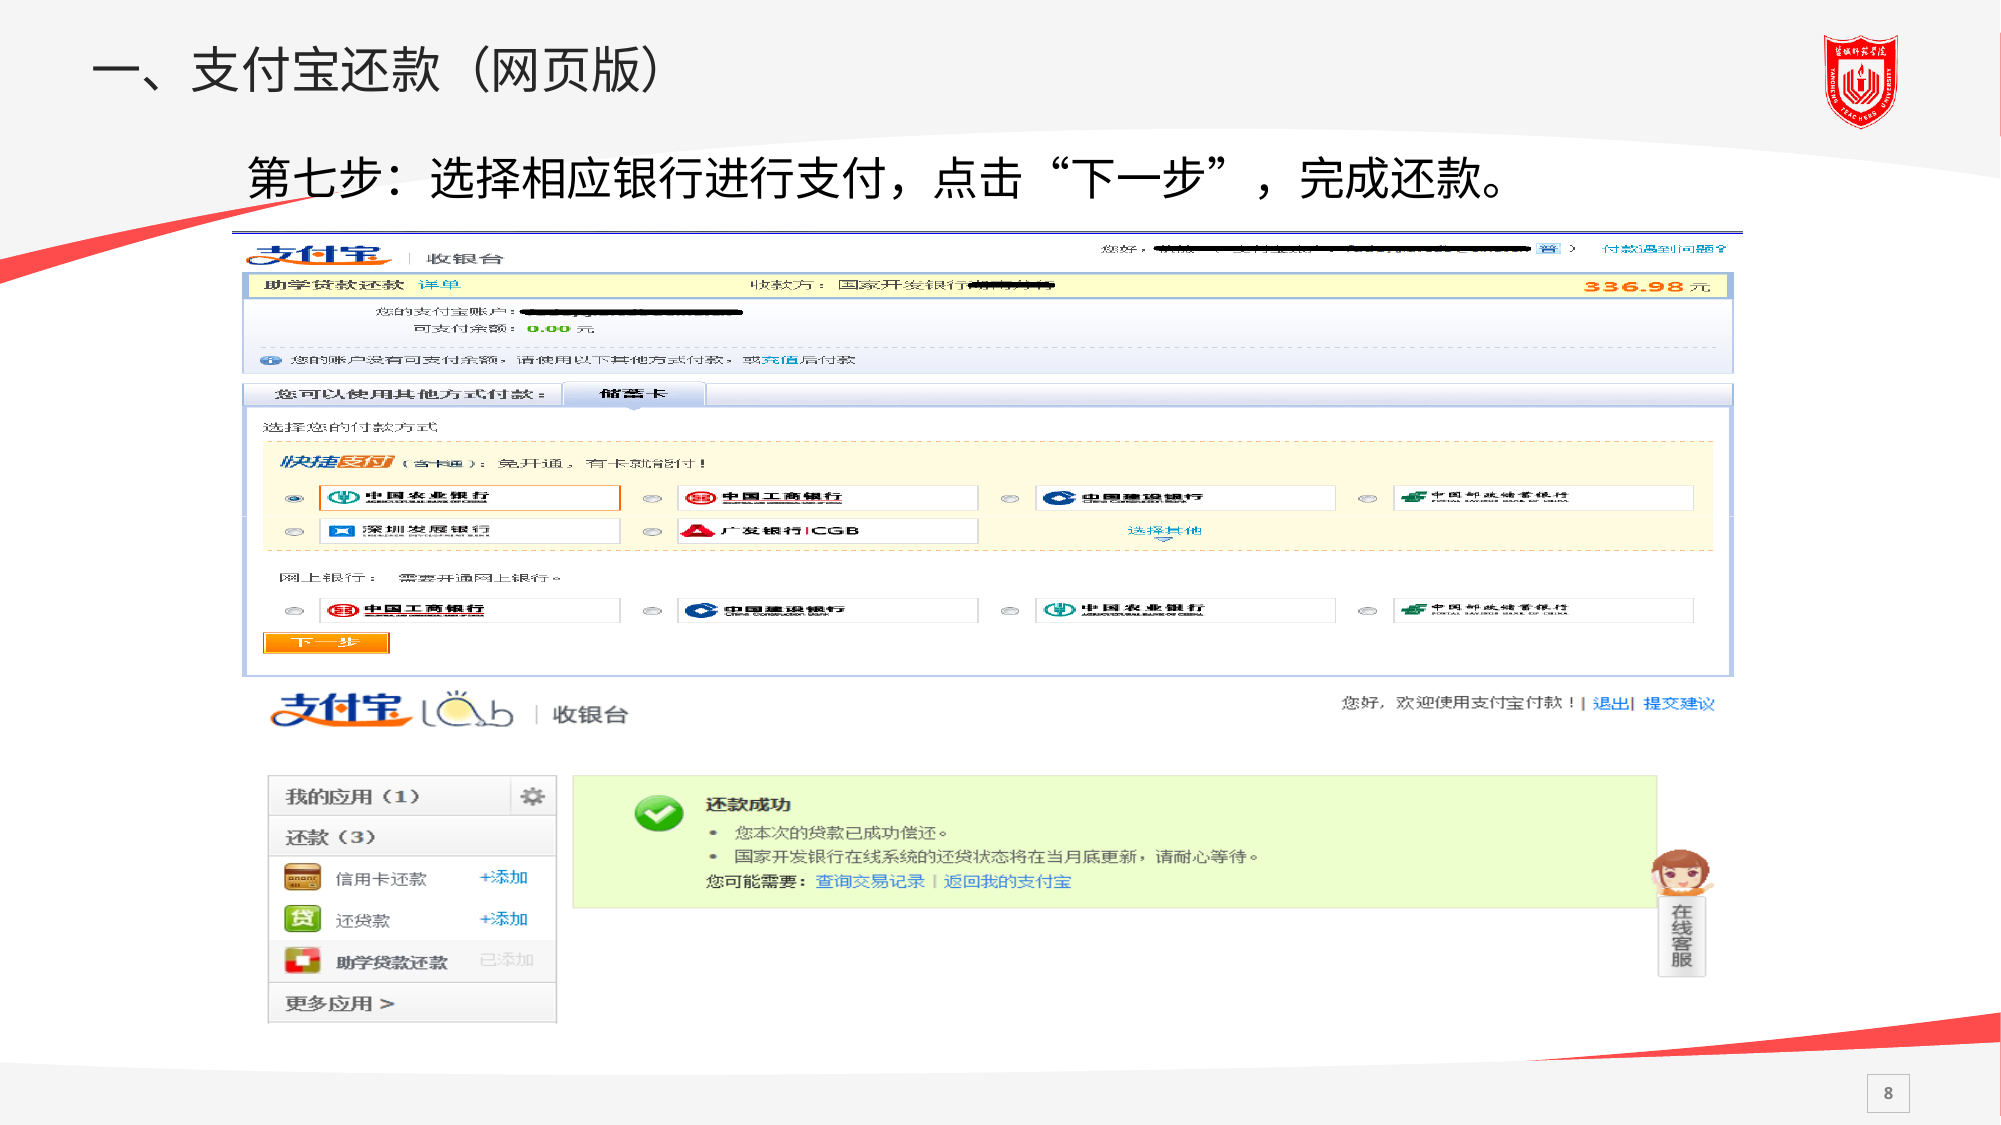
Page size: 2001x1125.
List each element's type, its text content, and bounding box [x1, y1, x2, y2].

text_box 第七步：选择相应银行进行支付，点击“下一步”，完成还款。 [232, 137, 1813, 1035]
picture [1812, 33, 1909, 130]
picture [232, 231, 1745, 1035]
title 一、支付宝还款（网页版） [79, 34, 1880, 122]
